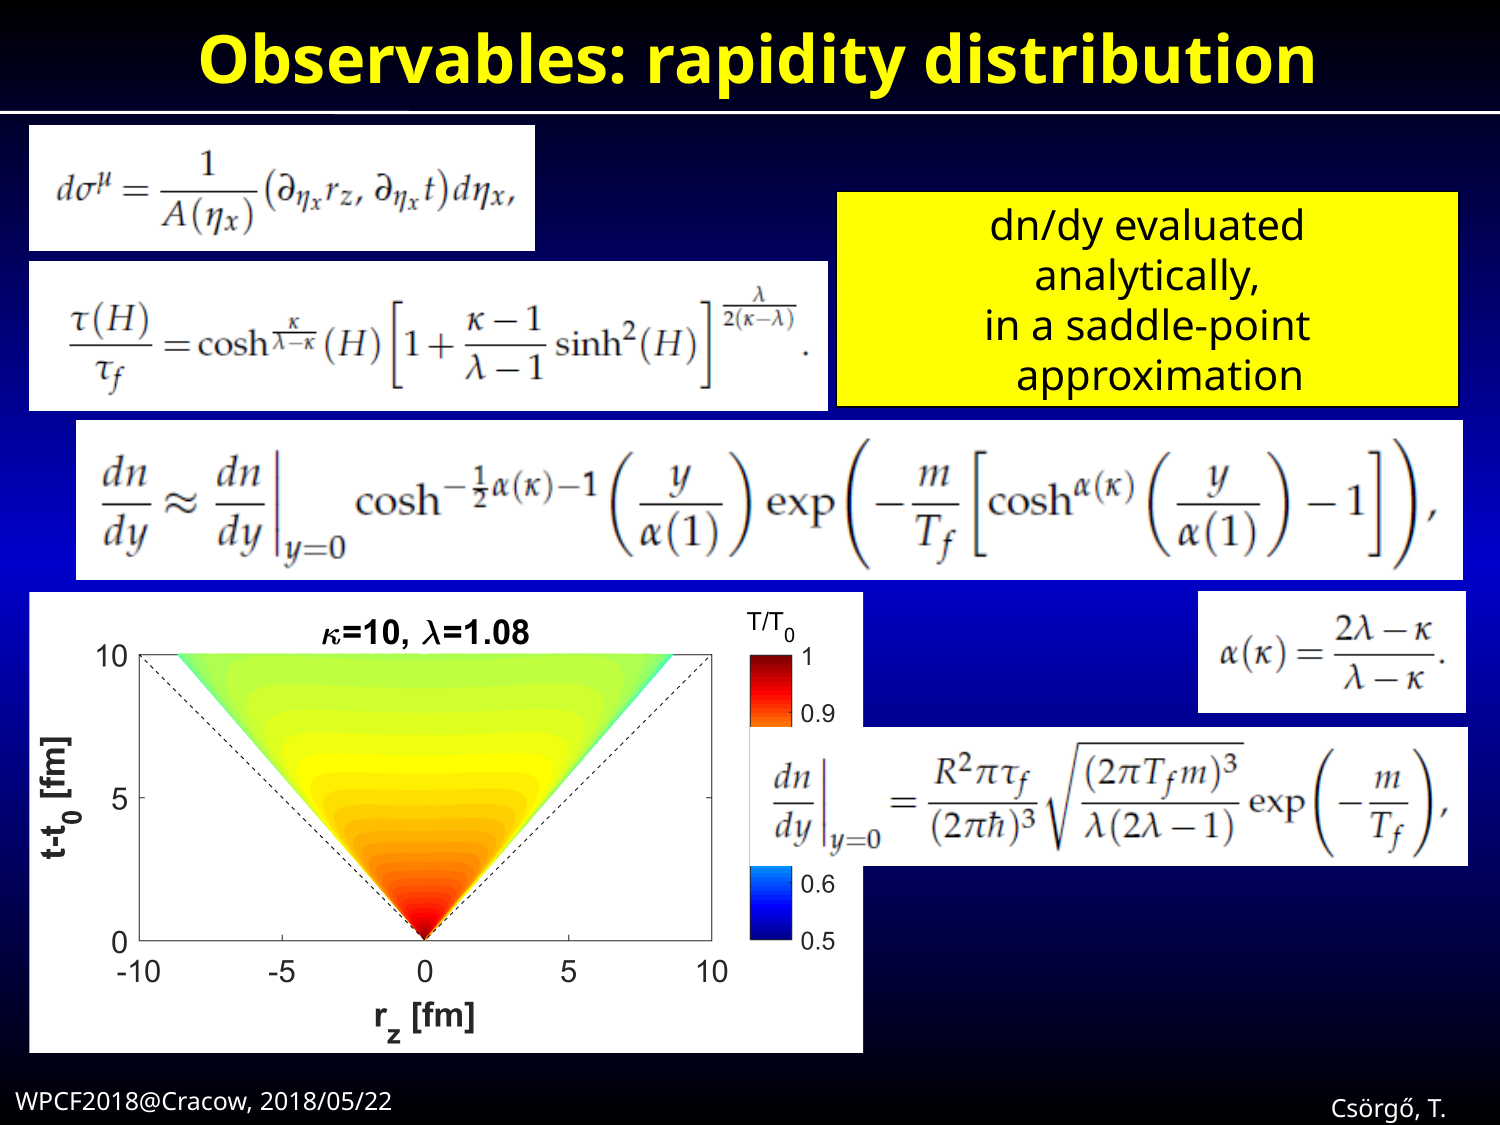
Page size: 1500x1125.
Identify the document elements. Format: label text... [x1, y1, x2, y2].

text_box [0, 0, 1500, 113]
text_box dn/dy evaluated analytically, in a saddle-point approximation [836, 191, 1459, 407]
picture [29, 125, 535, 251]
picture [29, 591, 1468, 1053]
picture [1198, 591, 1467, 713]
picture [76, 420, 1463, 580]
picture [29, 261, 829, 411]
